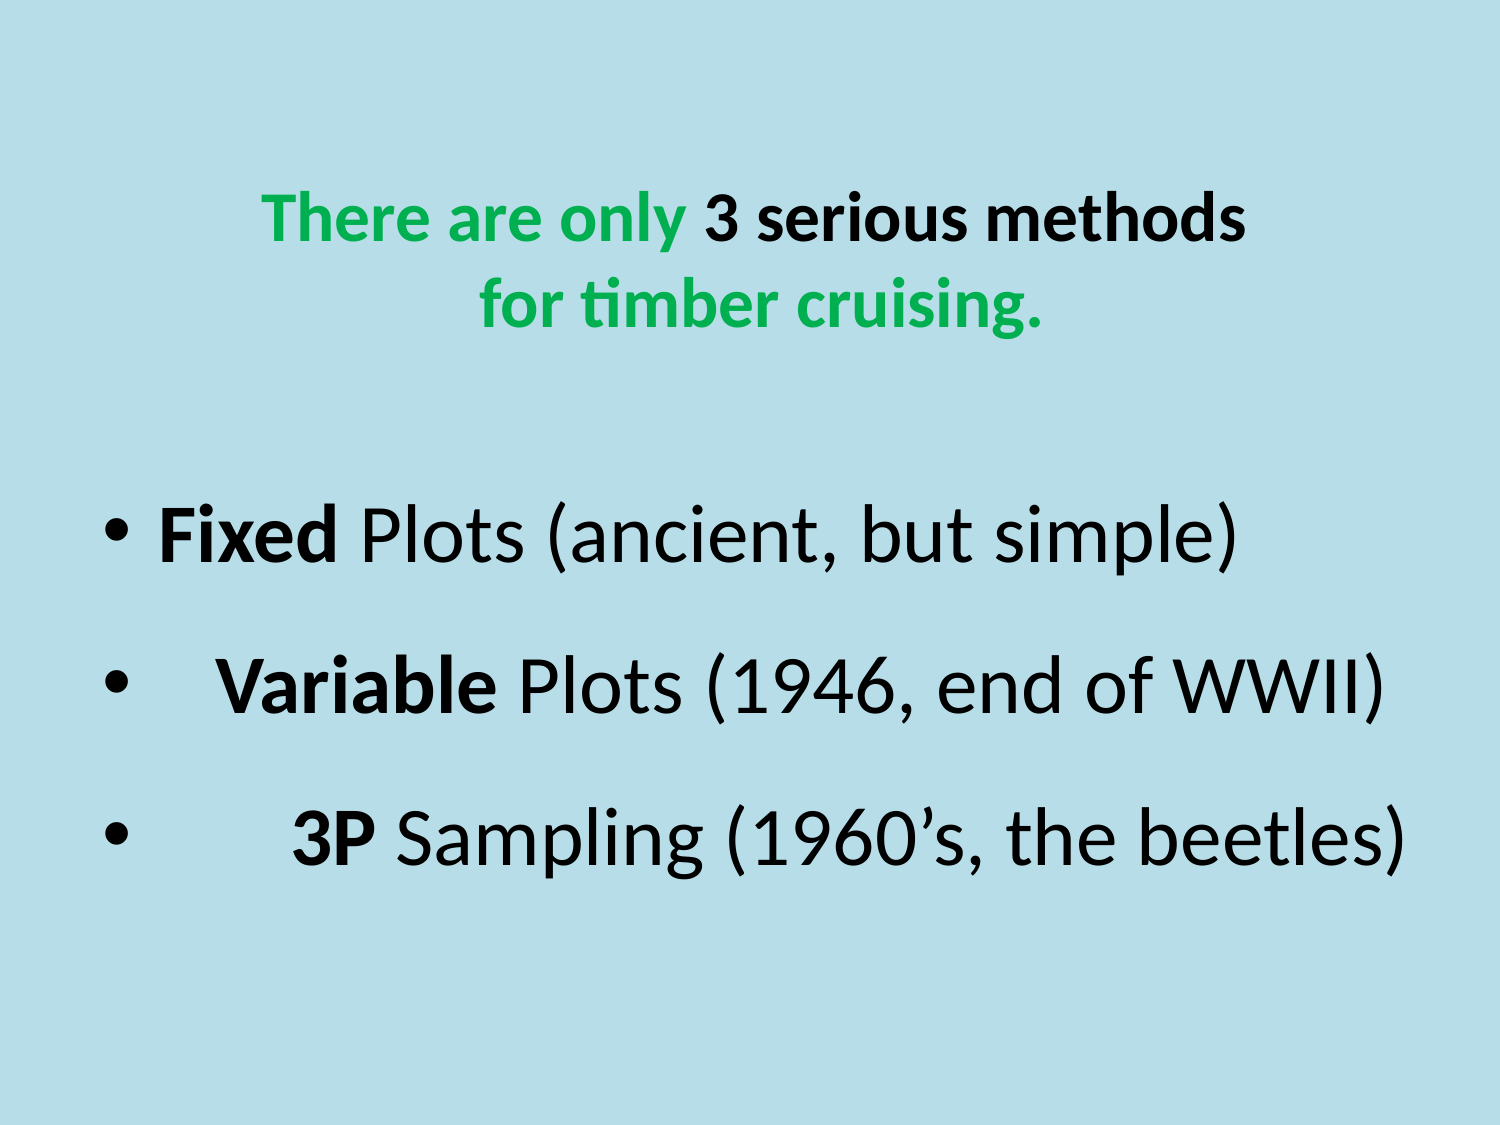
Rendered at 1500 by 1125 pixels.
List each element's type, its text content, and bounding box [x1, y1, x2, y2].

title There are only 3 serious methods for timber cruising. [87, 162, 1438, 351]
list Fixed Plots (ancient, but simple) Variable Plots (1946, end of WWII) 3P Sampling (1960’s, the beetles) [87, 374, 1438, 988]
